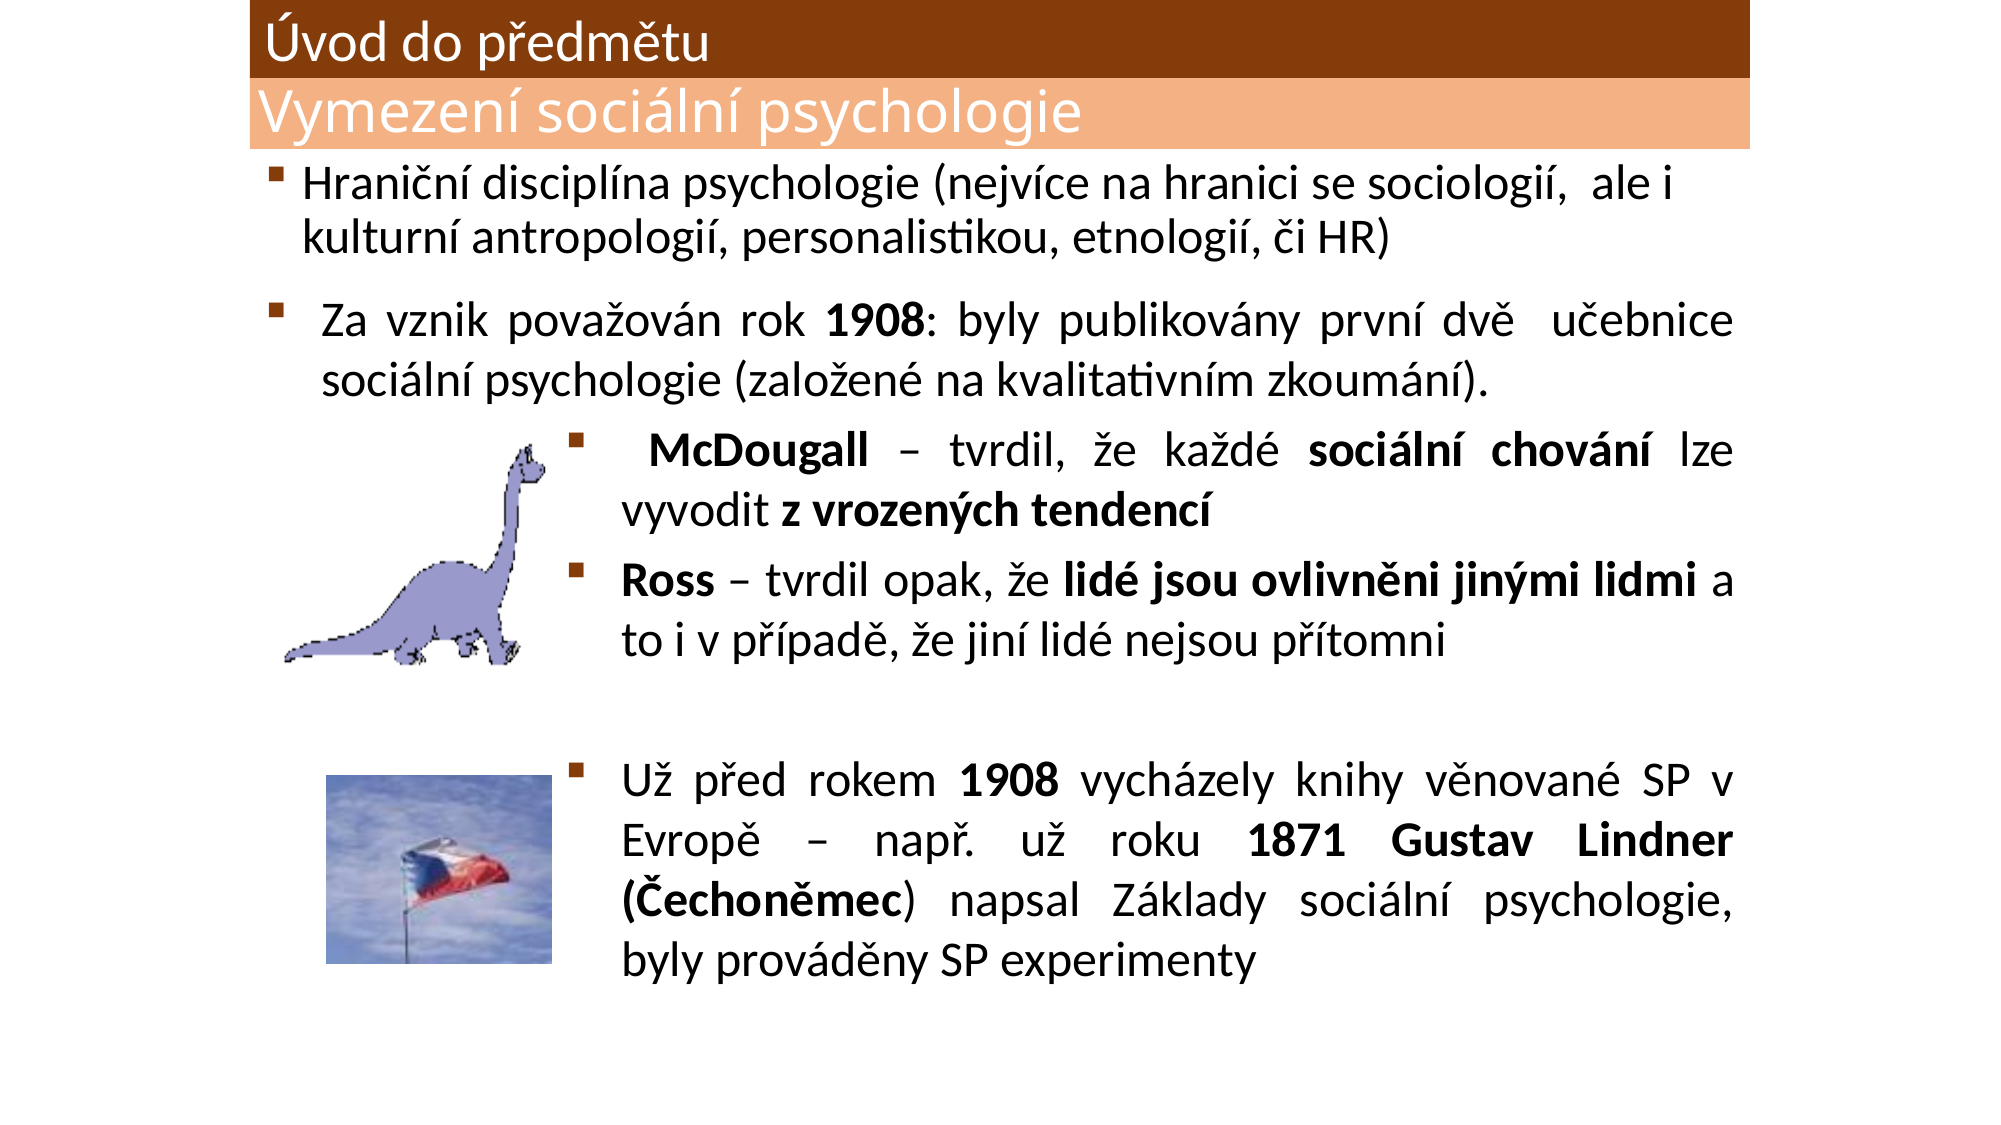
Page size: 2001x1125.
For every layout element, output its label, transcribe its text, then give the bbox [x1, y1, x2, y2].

title Vymezení sociální psychologie [244, 78, 1750, 149]
list Hraniční disciplína psychologie (nejvíce na hranici se sociologií, ale i kulturní antropologií, personalistikou, etnologií, či HR) [249, 150, 1750, 278]
picture [279, 432, 563, 681]
text_box Úvod do předmětu [249, 0, 1750, 77]
text_box Za vznik považován rok 1908: byly publikovány první dvě učebnice sociální psychologie (založené na kvalitativním zkoumání). McDougall – tvrdil, že každé sociální chování lze vyvodit z vrozených tendencí Ross – tvrdil opak, že lidé jsou ovlivněni jinými lidmi a to i v případě, že jiní lidé nejsou přítomni Už před rokem 1908 vycházely knihy věnované SP v Evropě – např. už roku 1871 Gustav Lindner (Čechoněmec) napsal Základy sociální psychologie, byly prováděny SP experimenty [249, 278, 1750, 1125]
picture [326, 775, 552, 964]
